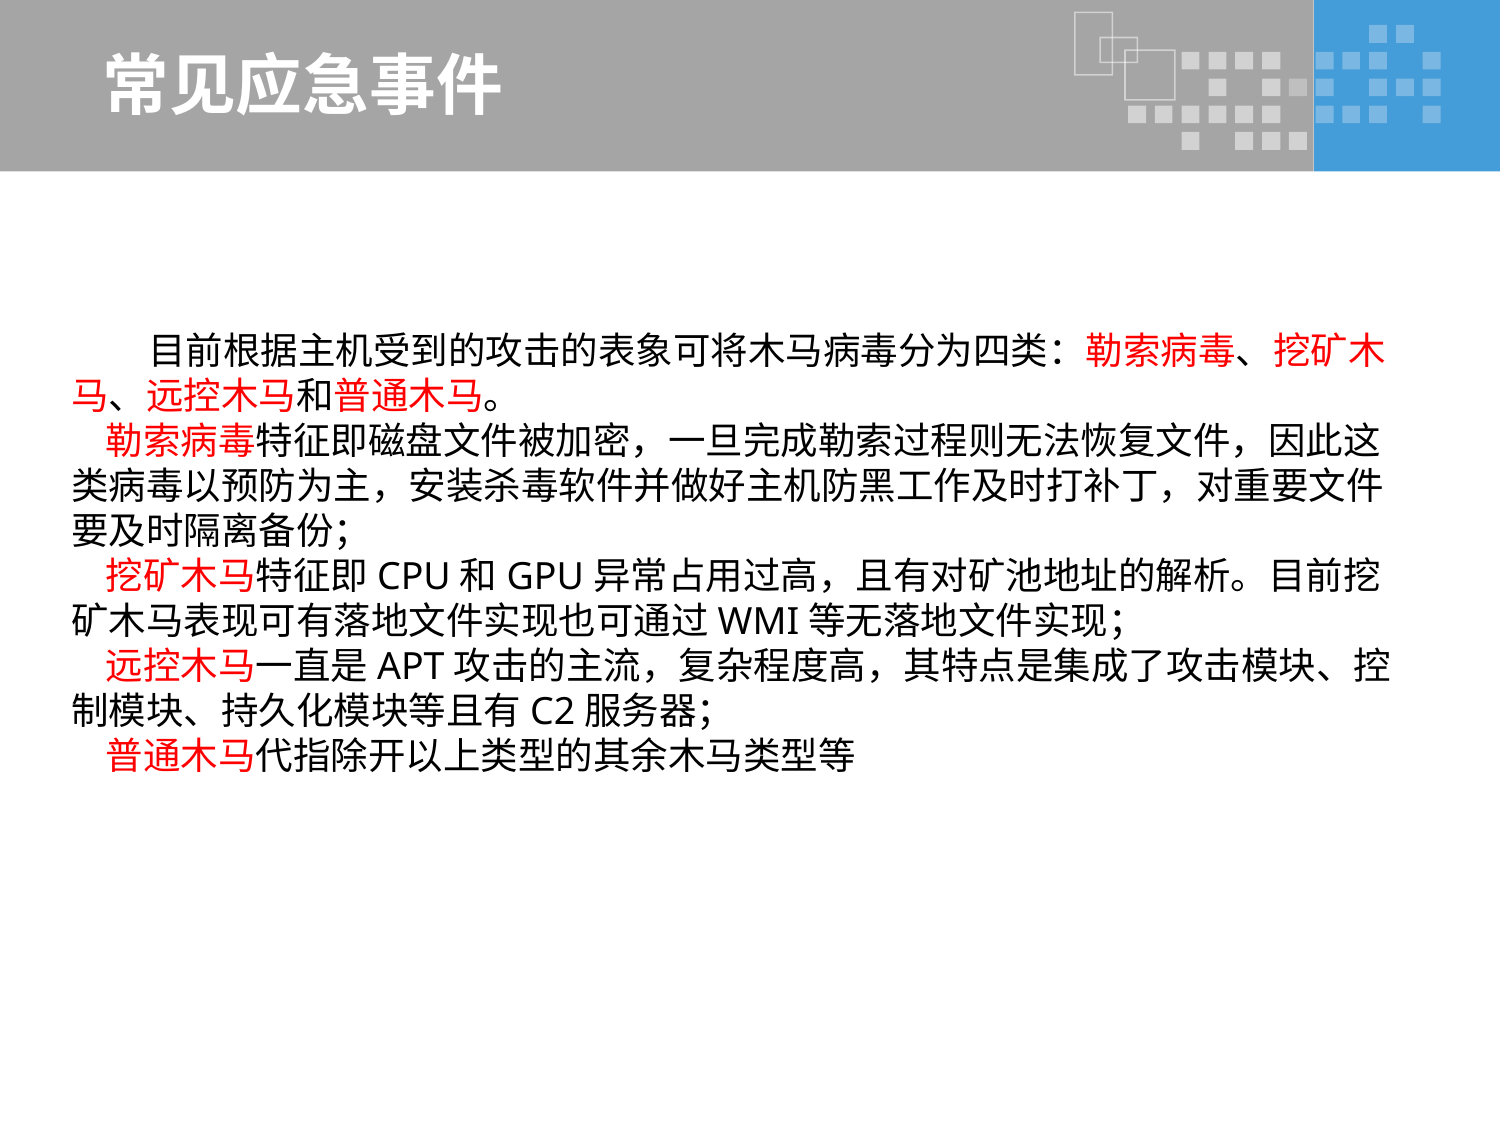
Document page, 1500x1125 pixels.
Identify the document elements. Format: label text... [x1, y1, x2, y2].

title 常见应急事件 [87, 42, 1252, 123]
text_box 目前根据主机受到的攻击的表象可将木马病毒分为四类：勒索病毒、挖矿木马、远控木马和普通木马。 勒索病毒特征即磁盘文件被加密，一旦完成勒索过程则无法恢复文件，因此这类病毒以预防为主，安装杀毒软件并做好主机防黑工作及时打补丁，对重要文件要及时隔离备份； 挖矿木马特征即CPU和GPU异常占用过高，且有对矿池地址的解析。目前挖矿木马表现可有落地文件实现也可通过WMI等无落地文件实现； 远控木马一直是APT攻击的主流，复杂程度高，其特点是集成了攻击模块、控制模块、持久化模块等且有C2服务器； 普通木马代指除开以上类型的其余木马类型等 [56, 319, 1424, 784]
